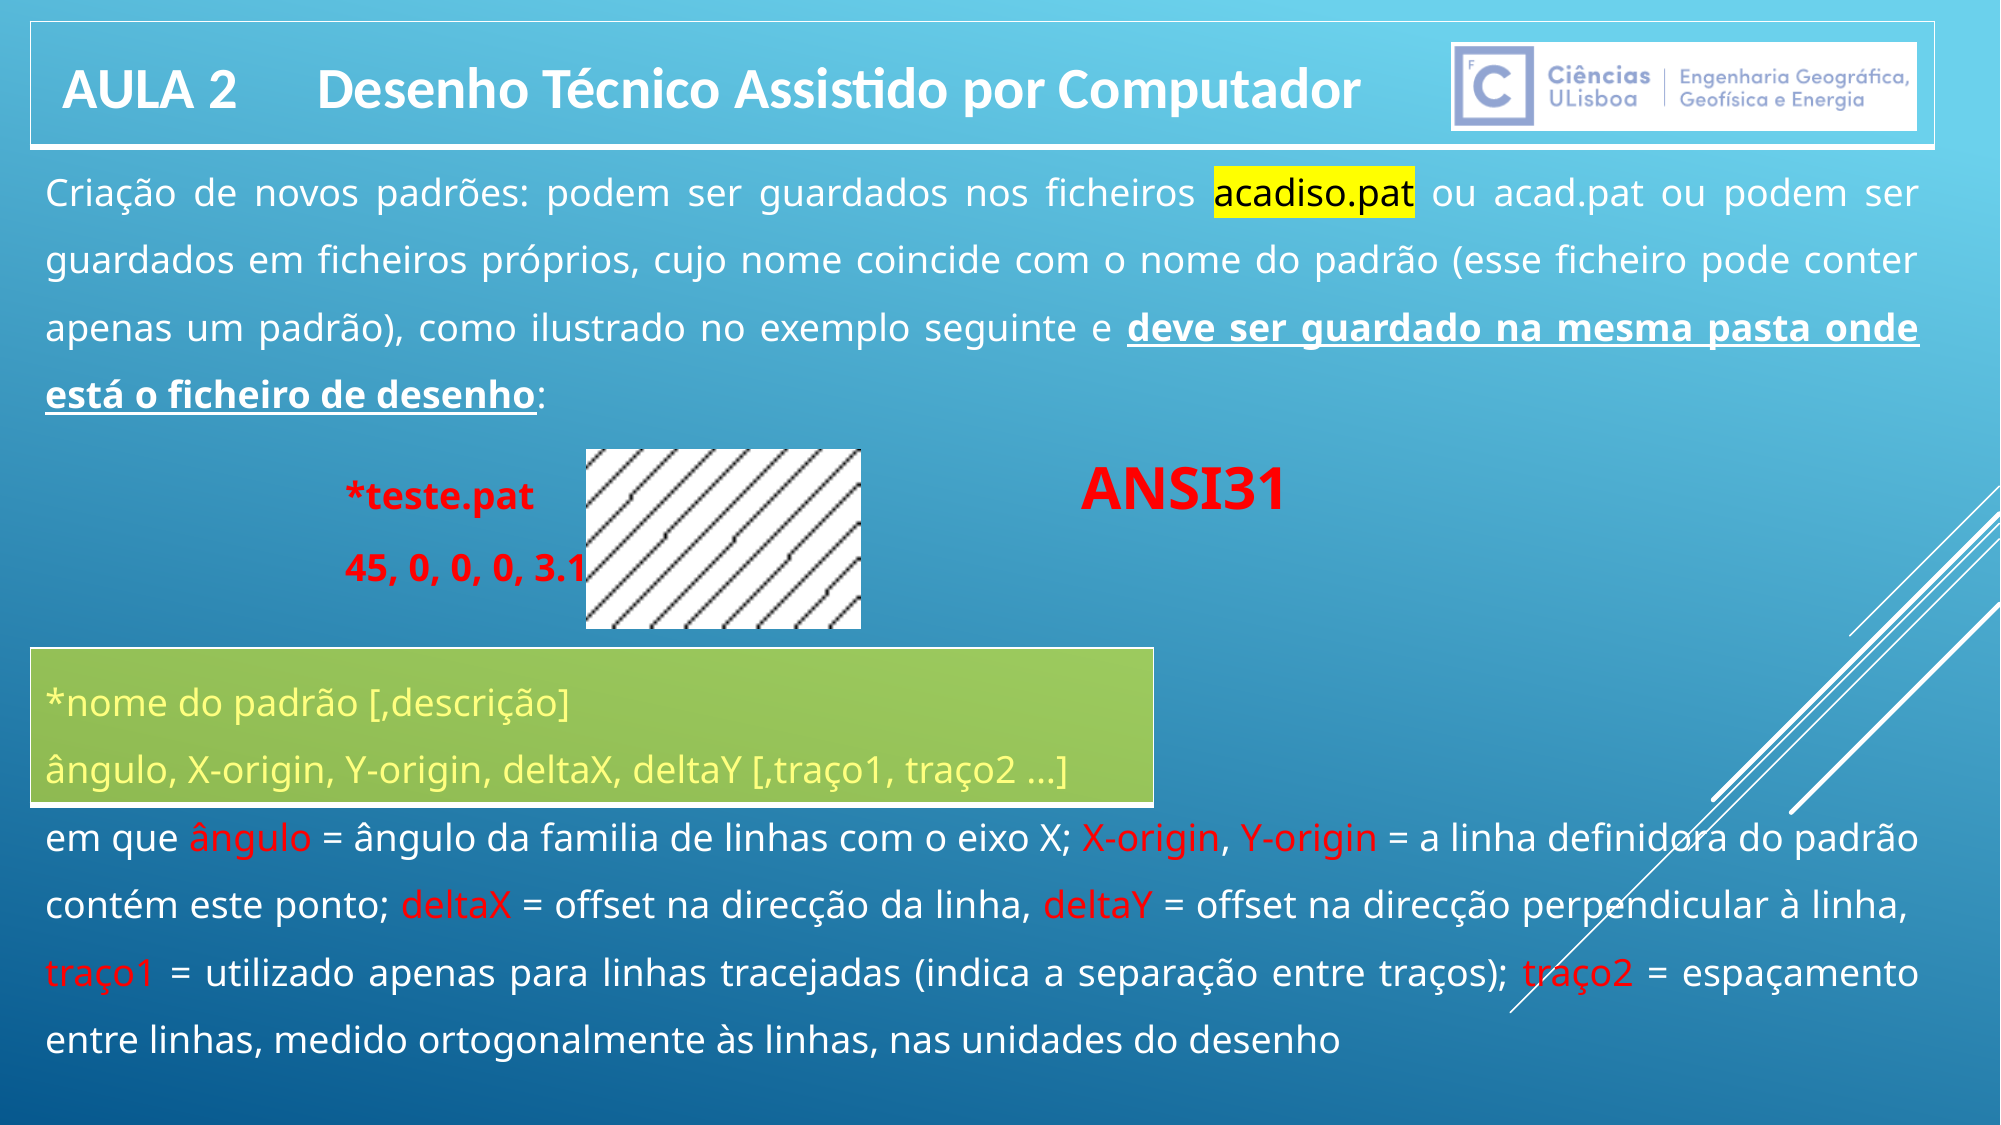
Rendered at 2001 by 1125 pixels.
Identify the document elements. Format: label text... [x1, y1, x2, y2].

table_header [31, 649, 1153, 802]
picture [585, 449, 861, 630]
text_box Criação de novos padrões: podem ser guardados nos ficheiros acadiso.pat ou acad.pat ou podem ser guardados em ficheiros próprios, cujo nome coincide com o nome do padrão (esse ficheiro pode conter apenas um padrão), como ilustrado no exemplo seguinte e deve ser guardado na mesma pasta onde está o ficheiro de desenho: *teste.pat ANSI31 45, 0, 0, 0, 3.175 *nome do padrão [,descrição] ângulo, X-origin, Y-origin, deltaX, deltaY [,traço1, traço2 …] em que ângulo = ângulo da familia de linhas com o eixo X; X-origin, Y-origin = a linha definidora do padrão contém este ponto; deltaX = offset na direcção da linha, deltaY = offset na direcção perpendicular à linha, traço1 = utilizado apenas para linhas tracejadas (indica a separação entre traços); traço2 = espaçamento entre linhas, medido ortogonalmente às linhas, nas unidades do desenho [30, 139, 1935, 1069]
picture [1451, 42, 1918, 131]
table_header [31, 22, 1934, 139]
